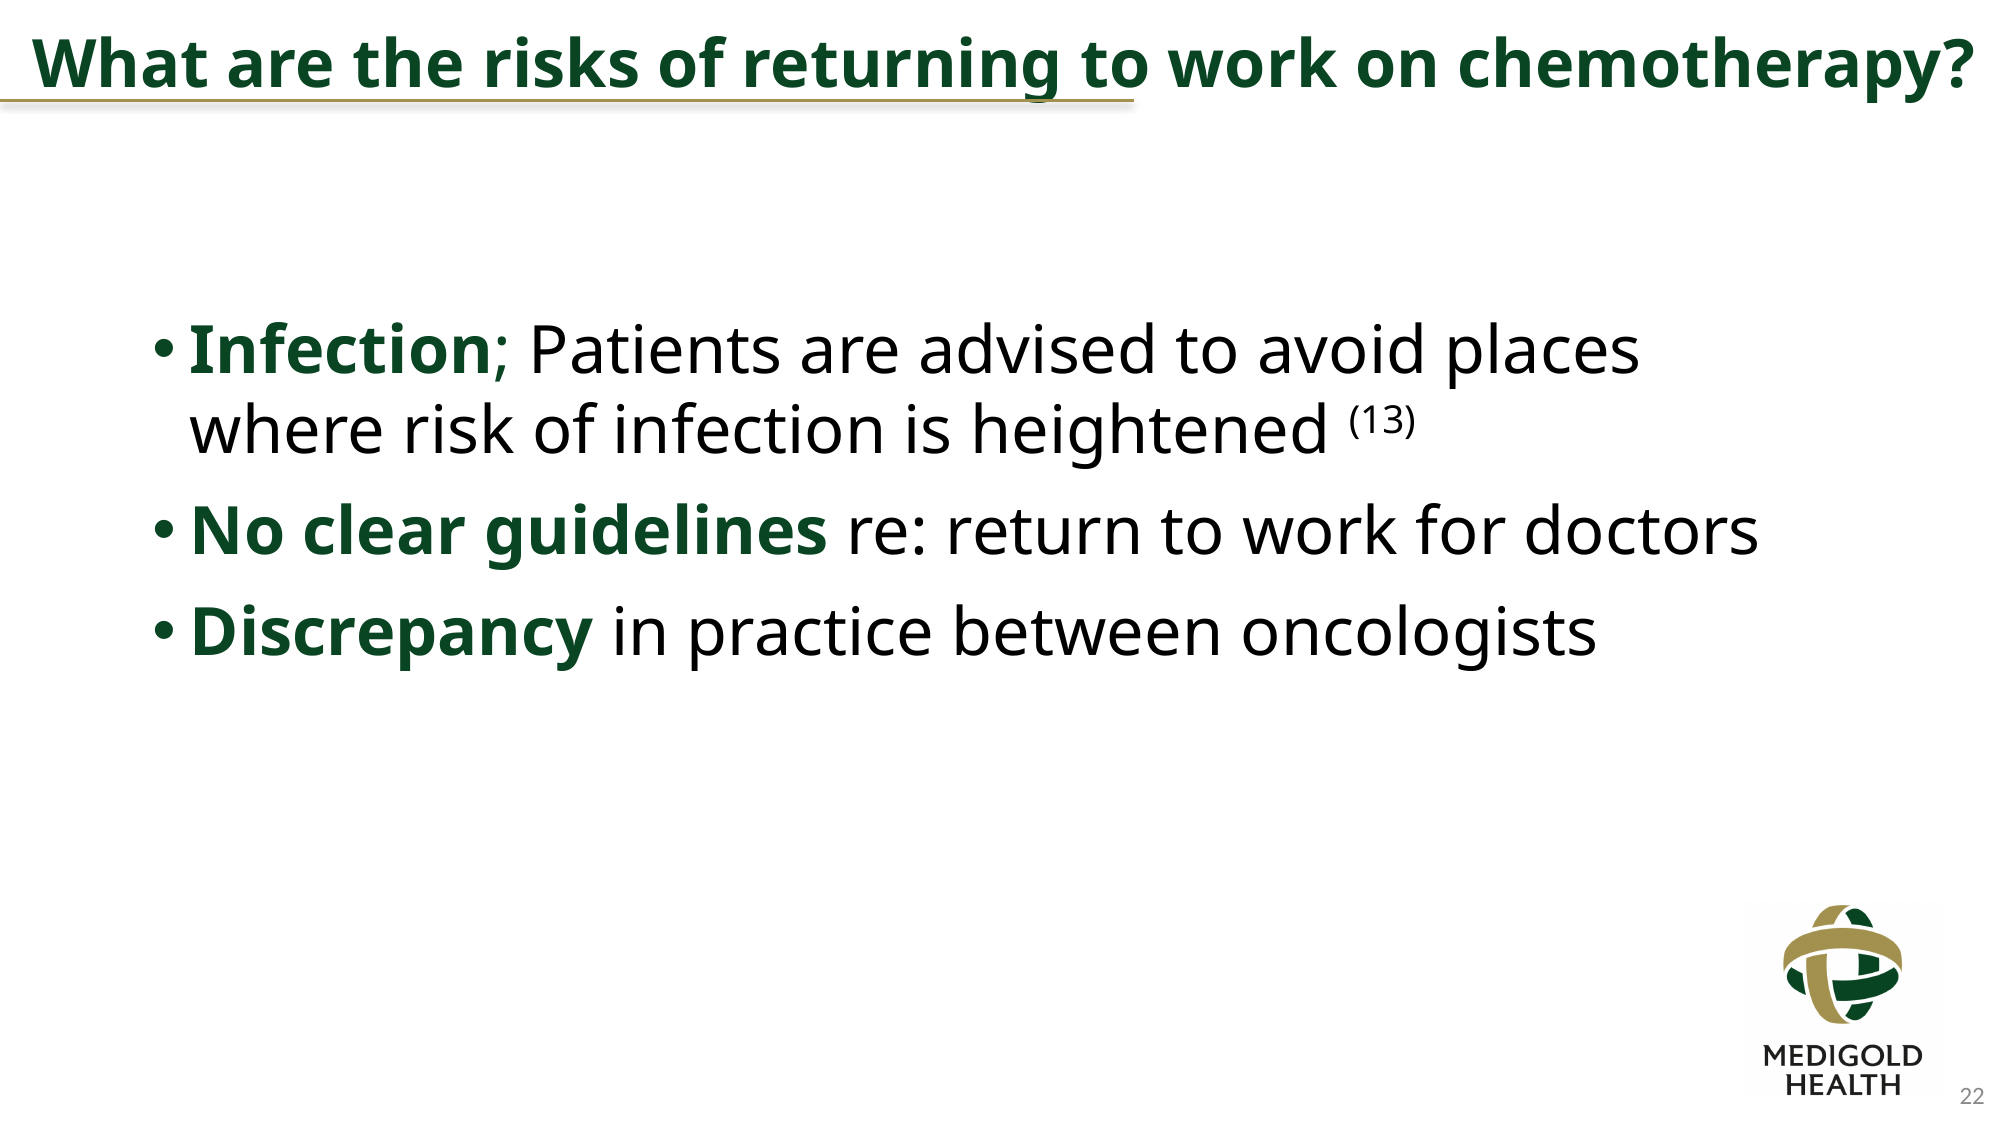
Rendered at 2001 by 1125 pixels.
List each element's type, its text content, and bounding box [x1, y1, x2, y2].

list Infection; Patients are advised to avoid places where risk of infection is heightened (13) No clear guidelines re: return to work for doctors Discrepancy in practice between oncologists [137, 299, 1863, 1014]
slide_number 22 [1550, 1065, 2000, 1125]
picture [1743, 900, 1942, 1065]
text_box What are the risks of returning to work on chemotherapy? [17, 13, 2000, 108]
